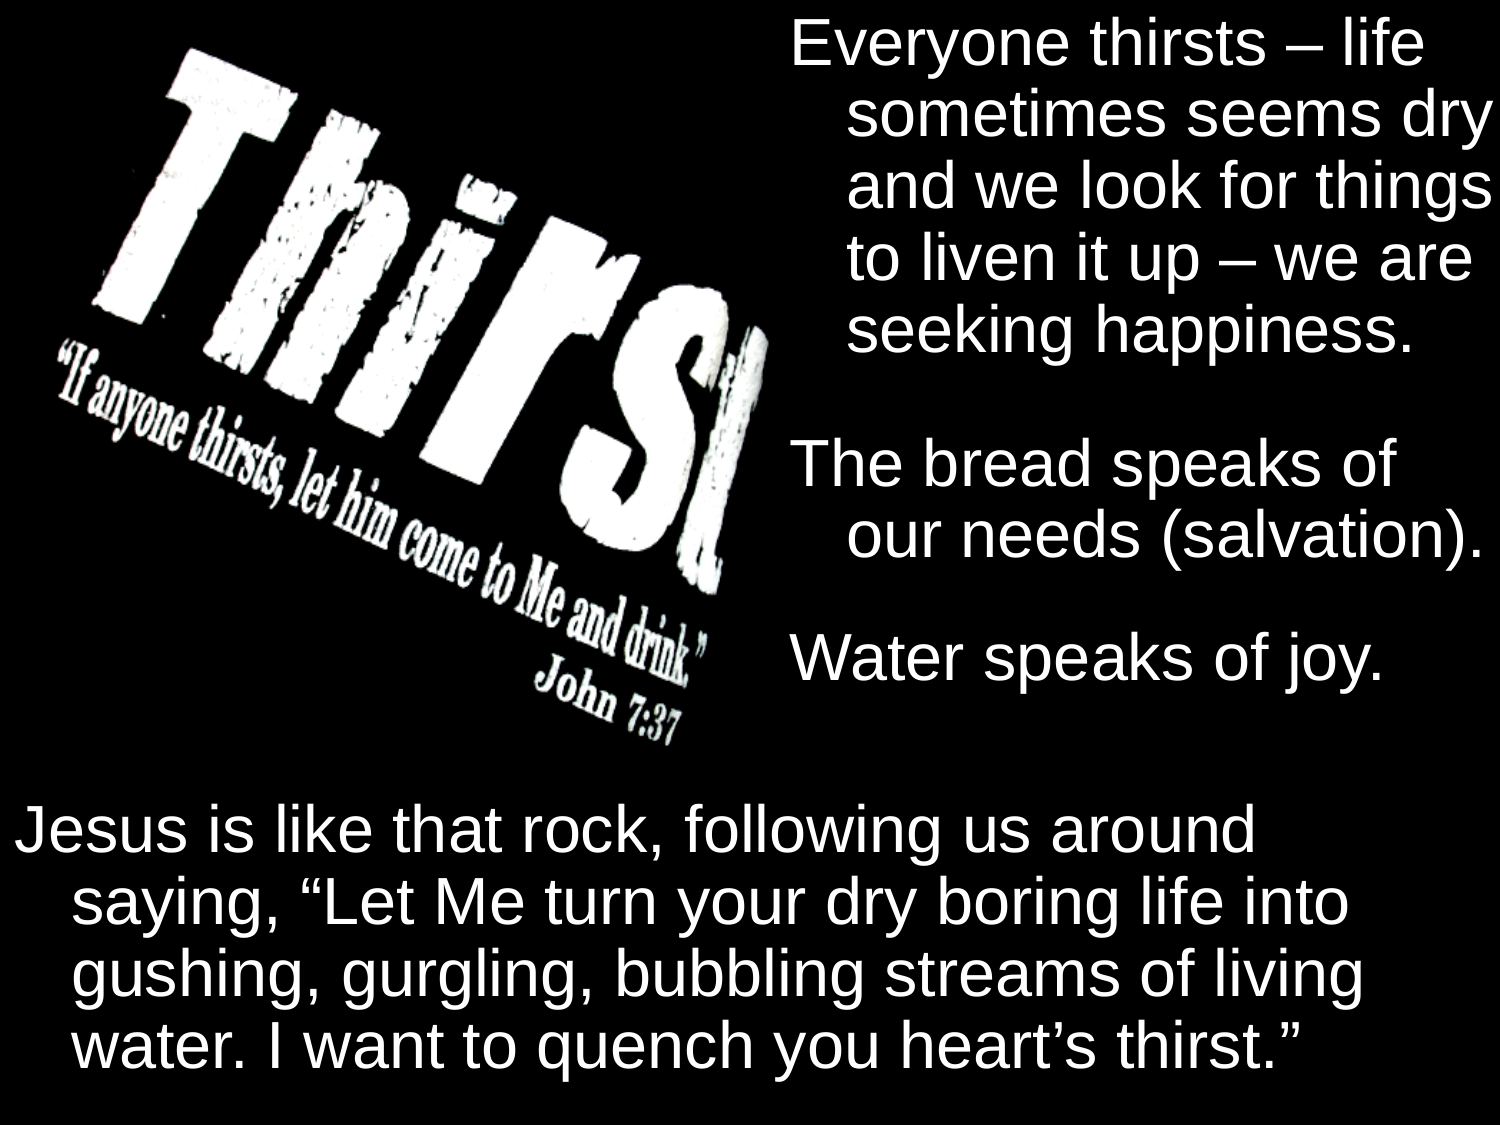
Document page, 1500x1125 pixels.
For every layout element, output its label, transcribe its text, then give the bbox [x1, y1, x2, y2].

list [0, 0, 813, 788]
list Everyone thirsts – life sometimes seems dry and we look for things to liven it up – we are seeking happiness. The bread speaks of our needs (salvation). Water speaks of joy. [813, 0, 1500, 738]
text_box Jesus is like that rock, following us around saying, “Let Me turn your dry boring life into gushing, gurgling, bubbling streams of living water. I want to quench you heart’s thirst.” [0, 787, 1500, 1125]
